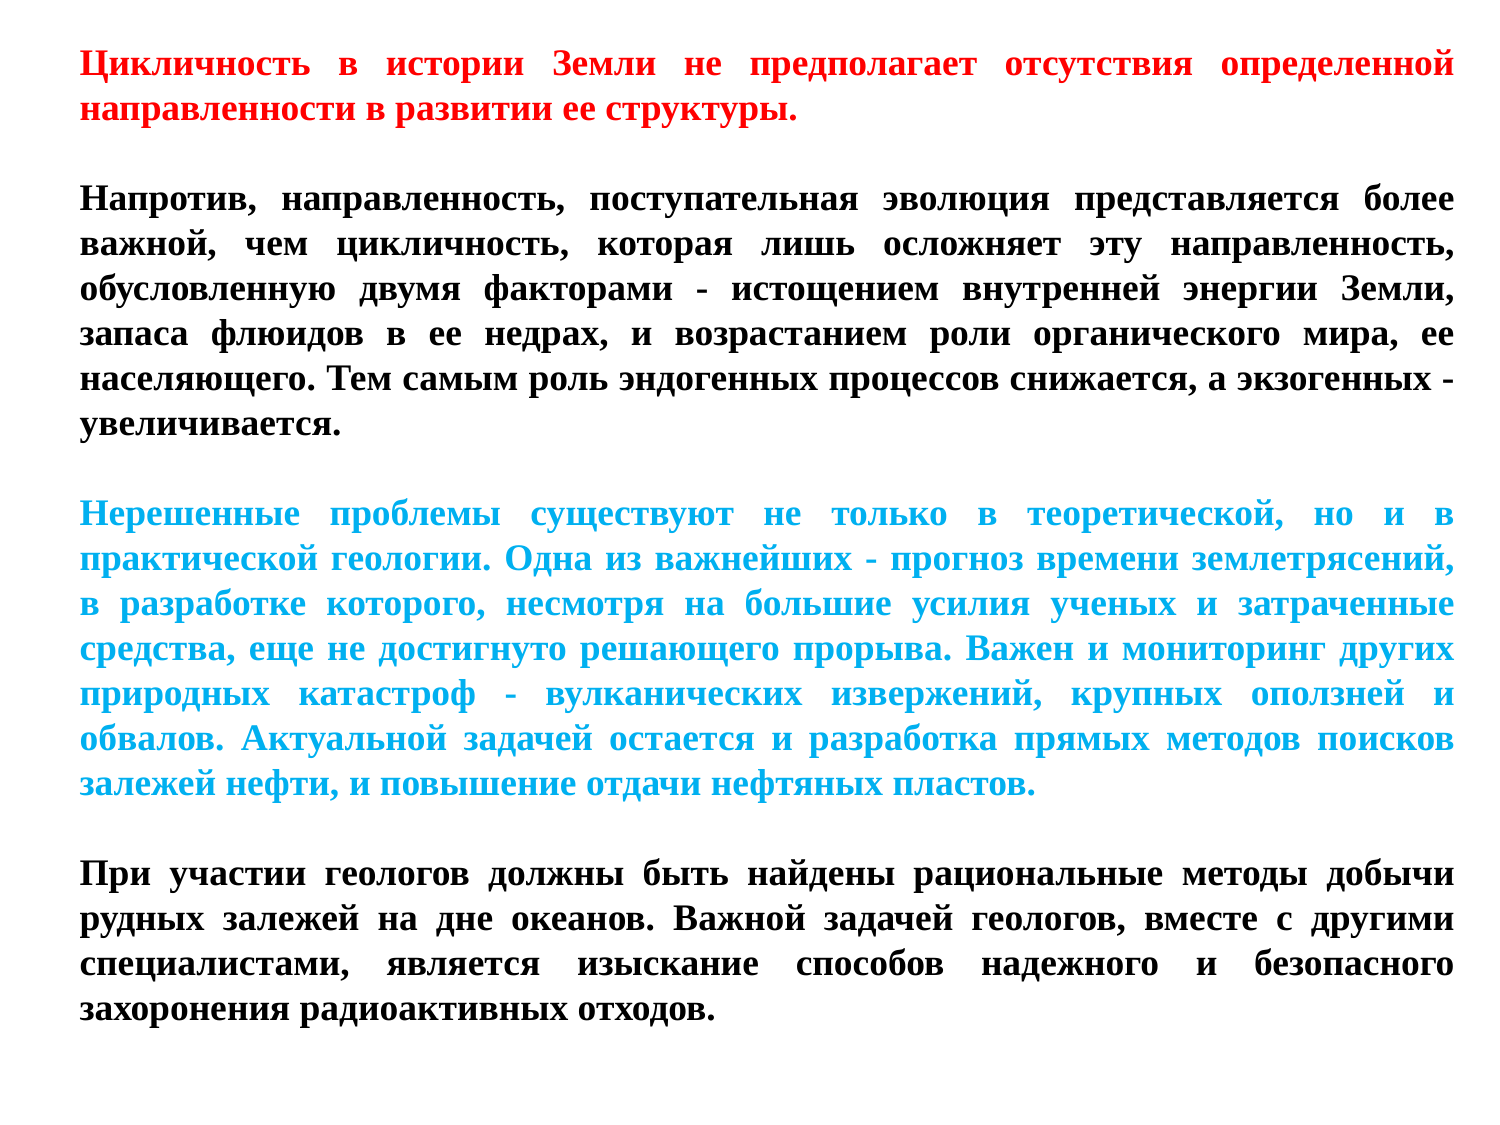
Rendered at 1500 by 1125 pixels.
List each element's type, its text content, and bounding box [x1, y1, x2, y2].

text_box Цикличность в истории Земли не предполагает отсутствия определенной направленности в развитии ее структуры. Напротив, направленность, поступательная эволюция представляется более важной, чем цикличность, которая лишь осложняет эту направленность, обусловленную двумя факторами - истощением внутренней энергии Земли, запаса флюидов в ее недрах, и возрастанием роли органического мира, ее населяющего. Тем самым роль эндогенных процессов снижается, а экзогенных - увеличивается. Нерешенные проблемы существуют не только в теоретической, но и в практической геологии. Одна из важнейших - прогноз времени землетрясений, в разработке которого, несмотря на большие усилия ученых и затраченные средства, еще не достигнуто решающего прорыва. Важен и мониторинг других природных катастроф - вулканических извержений, крупных оползней и обвалов. Актуальной задачей остается и разработка прямых методов поисков залежей нефти, и повышение отдачи нефтяных пластов. При участии геологов должны быть найдены рациональные методы добычи рудных залежей на дне океанов. Важной задачей геологов, вместе с другими специалистами, является изыскание способов надежного и безопасного захоронения радиоактивных отходов. [64, 30, 1471, 1036]
